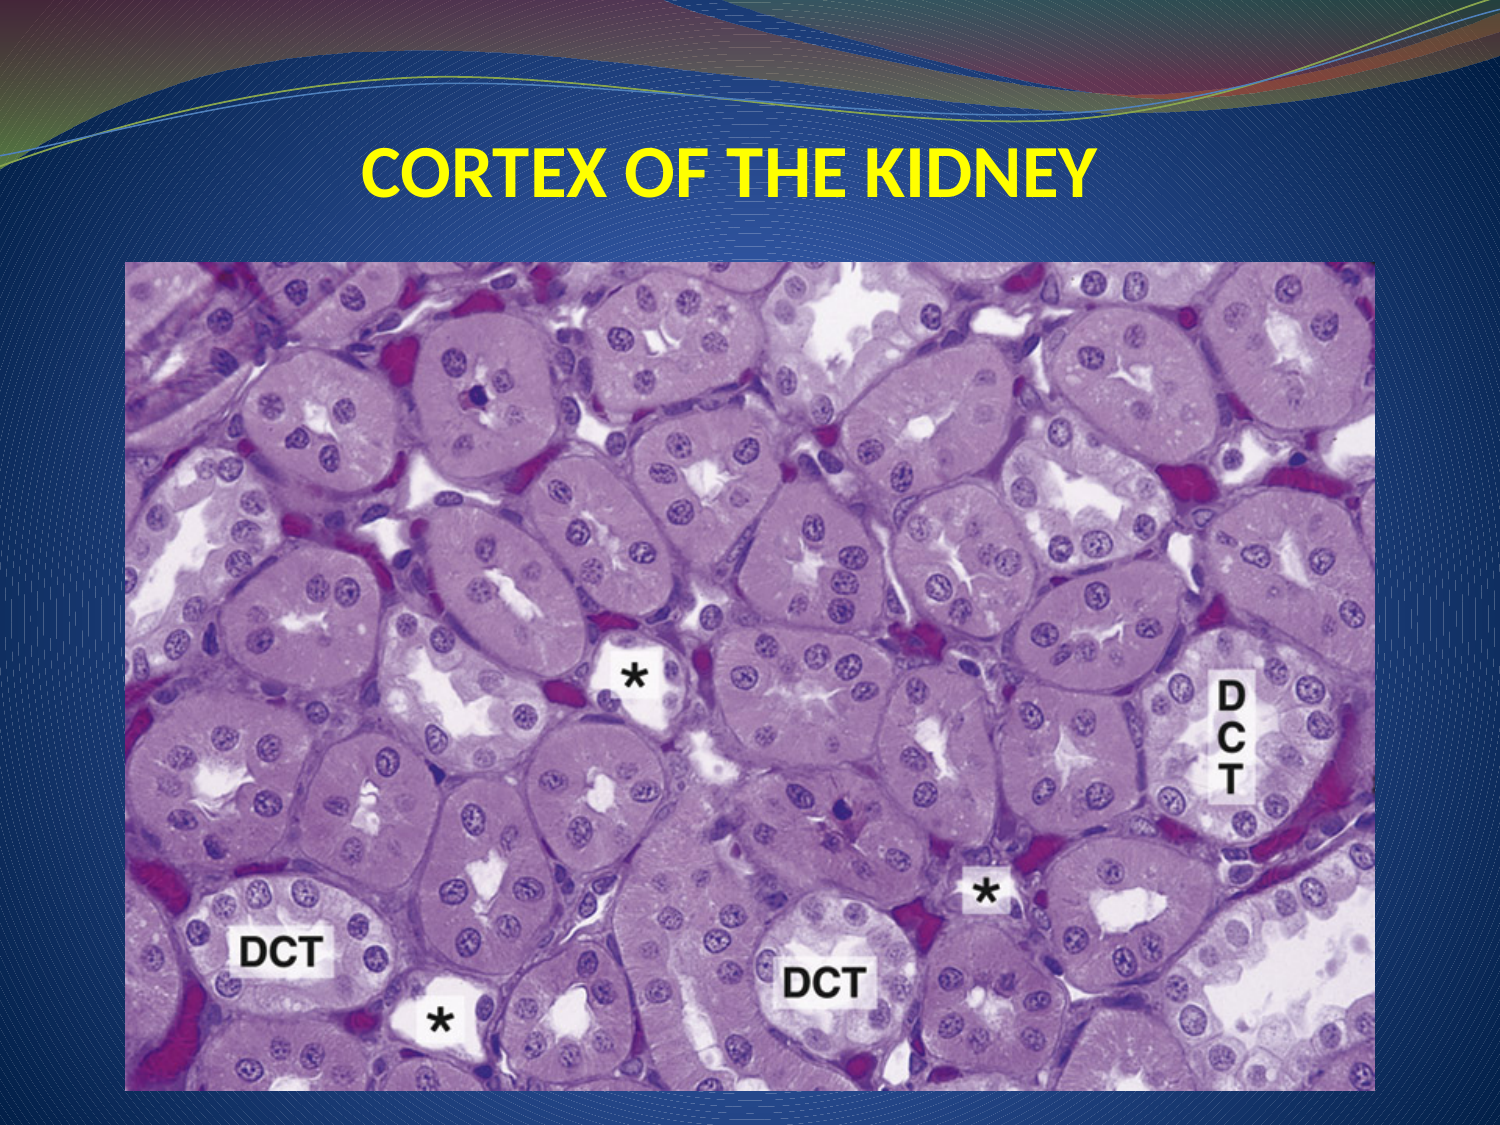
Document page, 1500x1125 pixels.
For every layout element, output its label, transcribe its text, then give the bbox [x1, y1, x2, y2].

title CORTEX OF THE KIDNEY [87, 50, 1376, 213]
picture [124, 262, 1376, 1091]
